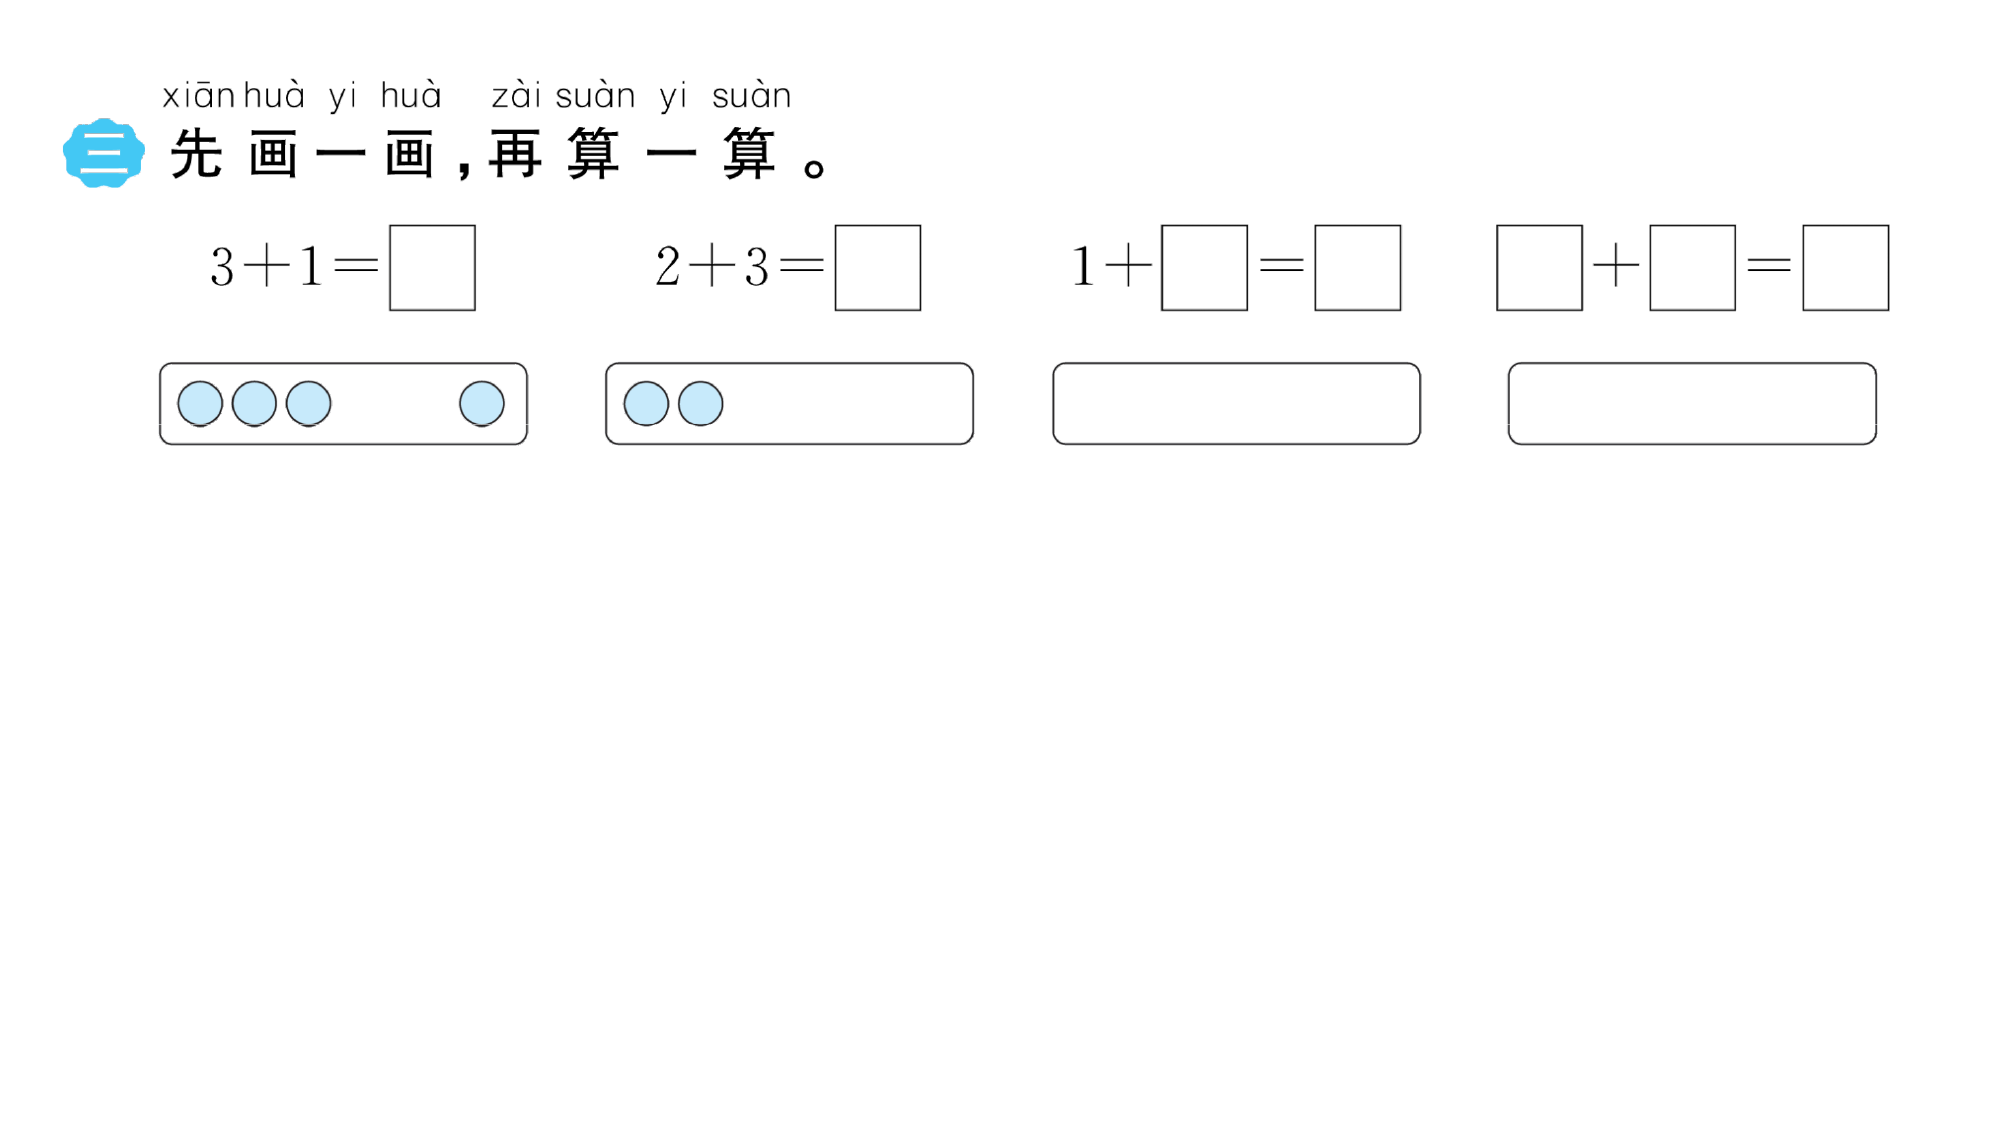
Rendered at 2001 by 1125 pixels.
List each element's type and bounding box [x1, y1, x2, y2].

picture [58, 58, 1949, 563]
